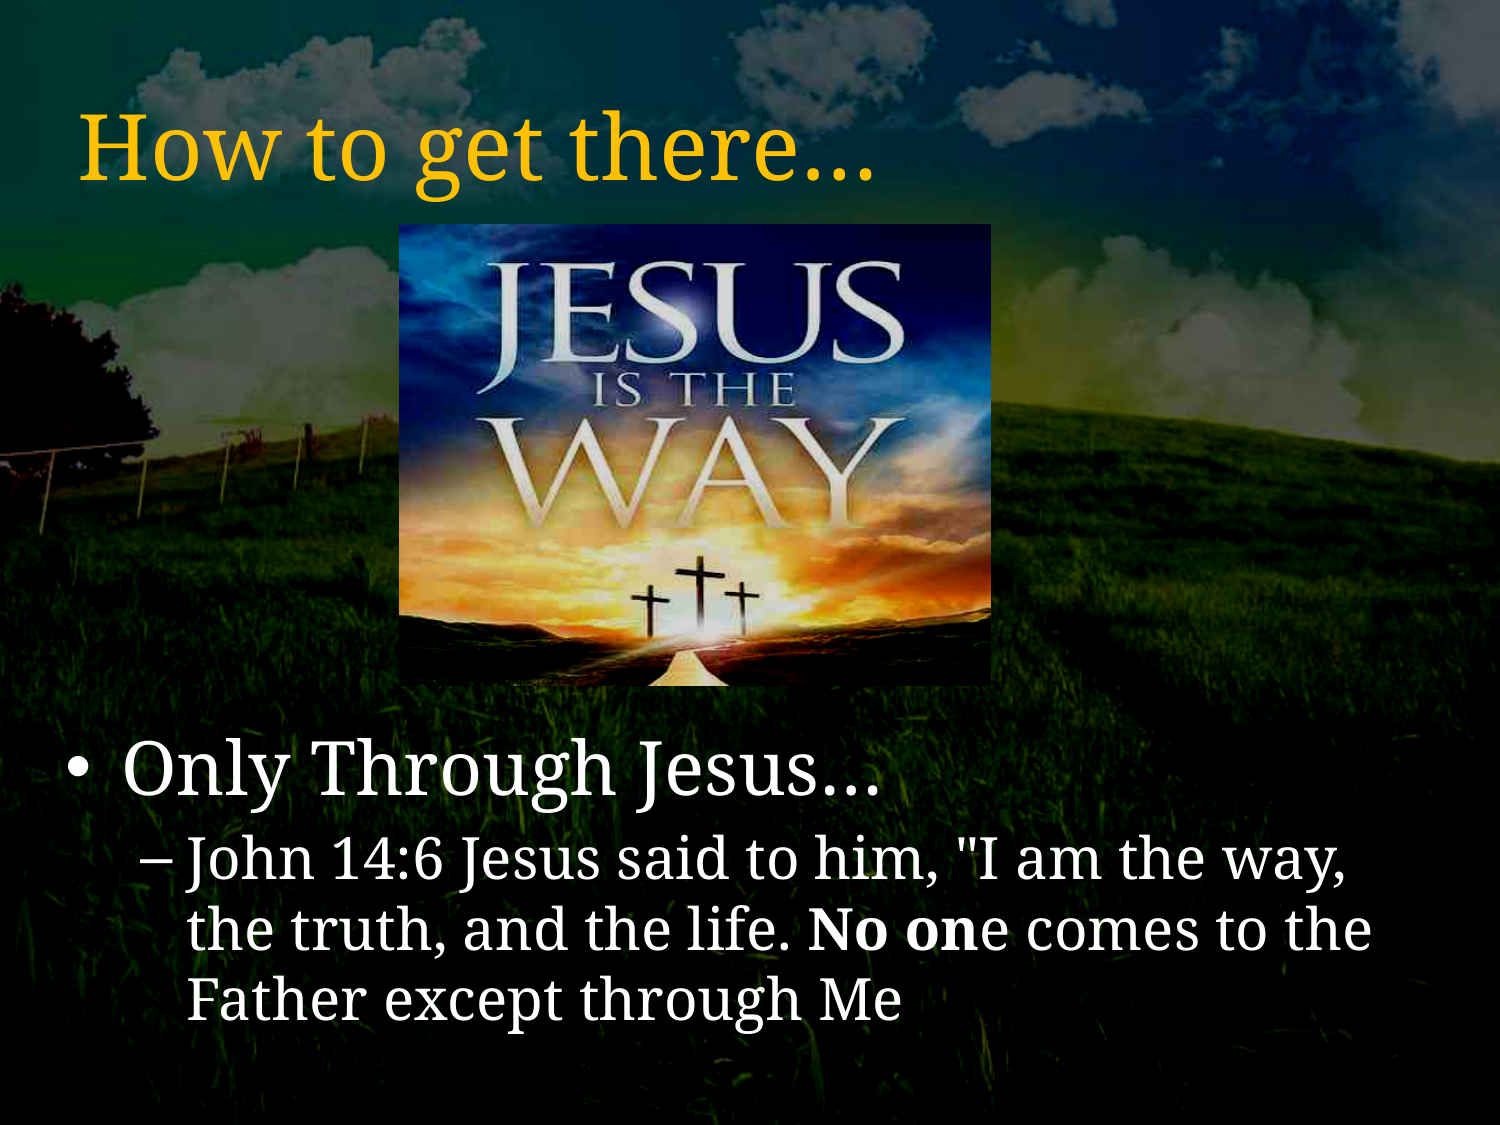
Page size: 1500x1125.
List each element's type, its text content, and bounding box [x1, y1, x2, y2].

title How to get there… [62, 50, 975, 238]
list Only Through Jesus… John 14:6 Jesus said to him, "I am the way, the truth, and the life. No one comes to the Father except through Me [50, 712, 1400, 1088]
picture [399, 224, 991, 686]
